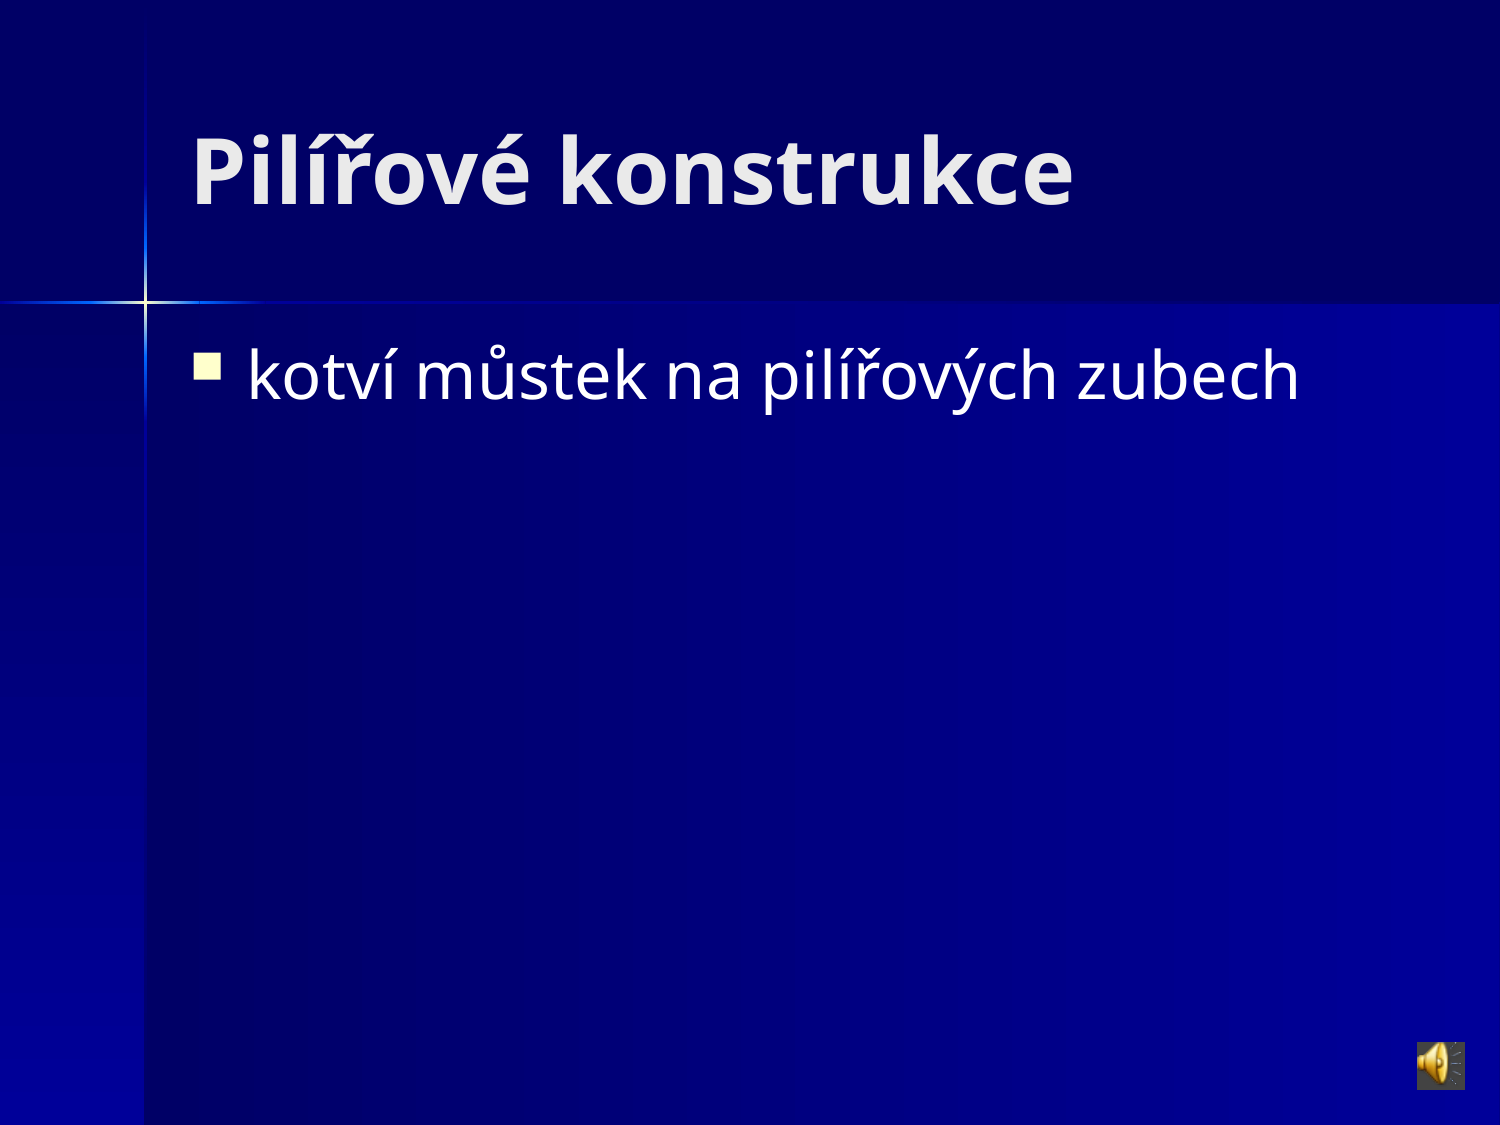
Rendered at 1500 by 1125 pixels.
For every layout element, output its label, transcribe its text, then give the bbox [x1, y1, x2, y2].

list kotví můstek na pilířových zubech [174, 324, 1413, 1001]
picture [1415, 1040, 1467, 1092]
title Pilířové konstrukce [174, 49, 1413, 286]
